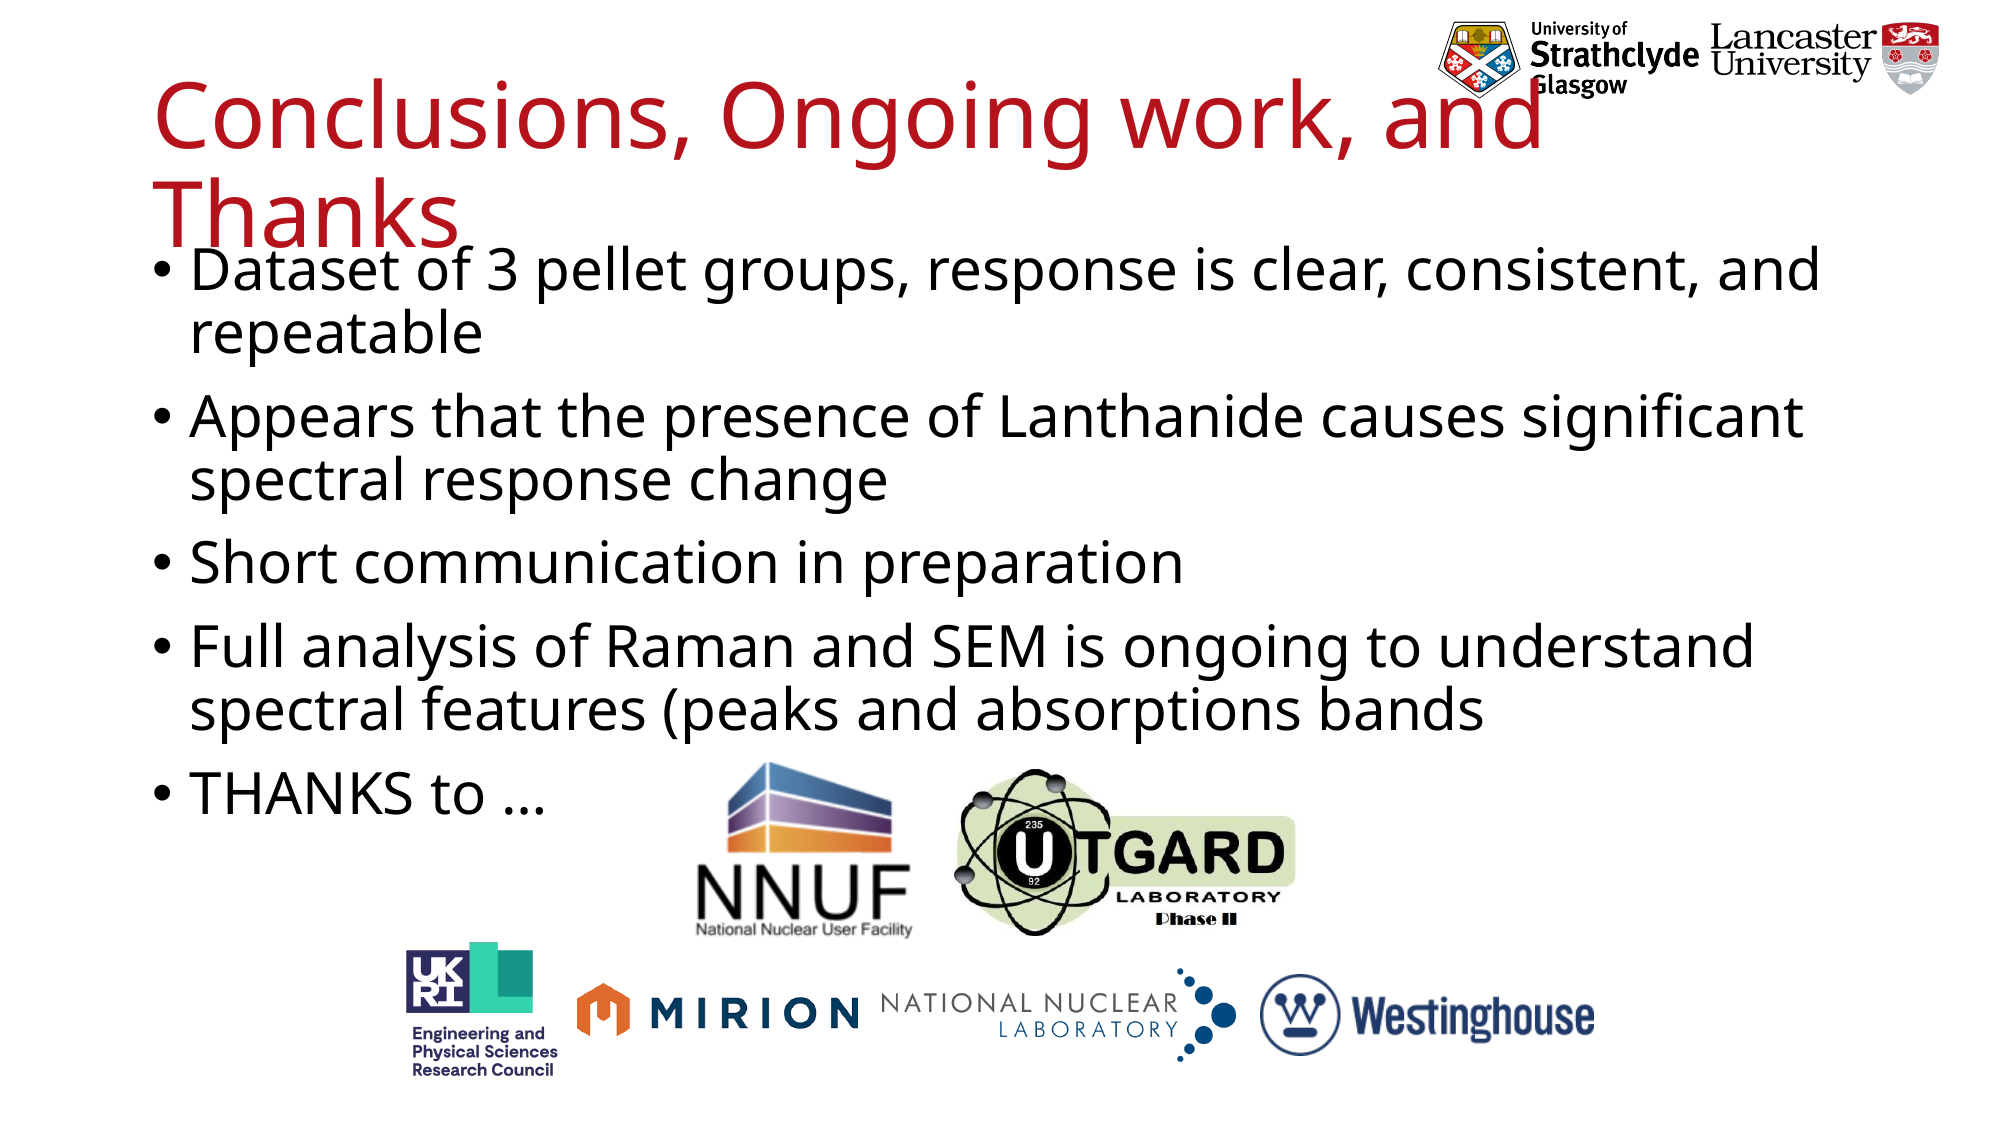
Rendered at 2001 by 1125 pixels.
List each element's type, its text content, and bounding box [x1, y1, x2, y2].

picture [1709, 21, 1941, 96]
title Conclusions, Ongoing work, and Thanks [137, 59, 1863, 278]
picture [1438, 21, 1699, 59]
list Dataset of 3 pellet groups, response is clear, consistent, and repeatable Appears that the presence of Lanthanide causes significant spectral response change Short communication in preparation Full analysis of Raman and SEM is ongoing to understand spectral features (peaks and absorptions bands THANKS to … [137, 232, 1945, 947]
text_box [406, 762, 1594, 1077]
